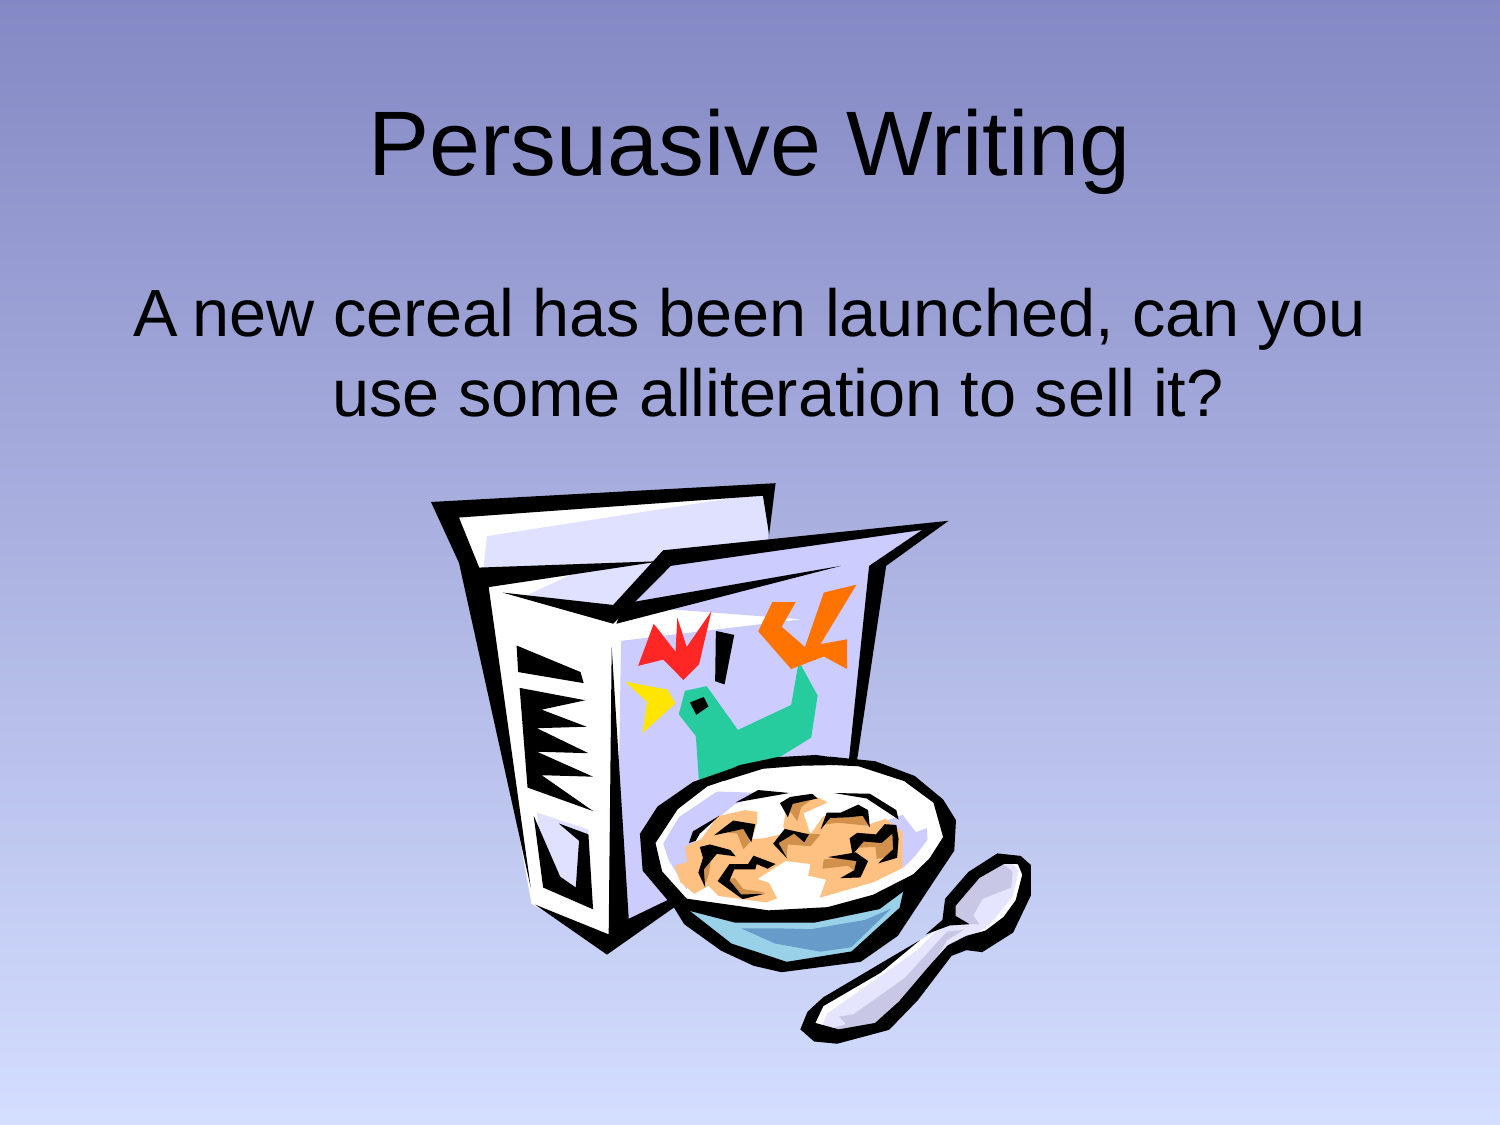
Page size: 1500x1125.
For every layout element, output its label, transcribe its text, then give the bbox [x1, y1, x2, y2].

picture [430, 479, 1037, 1049]
title Persuasive Writing [74, 44, 1426, 233]
list A new cereal has been launched, can you use some alliteration to sell it? [74, 262, 1426, 1006]
